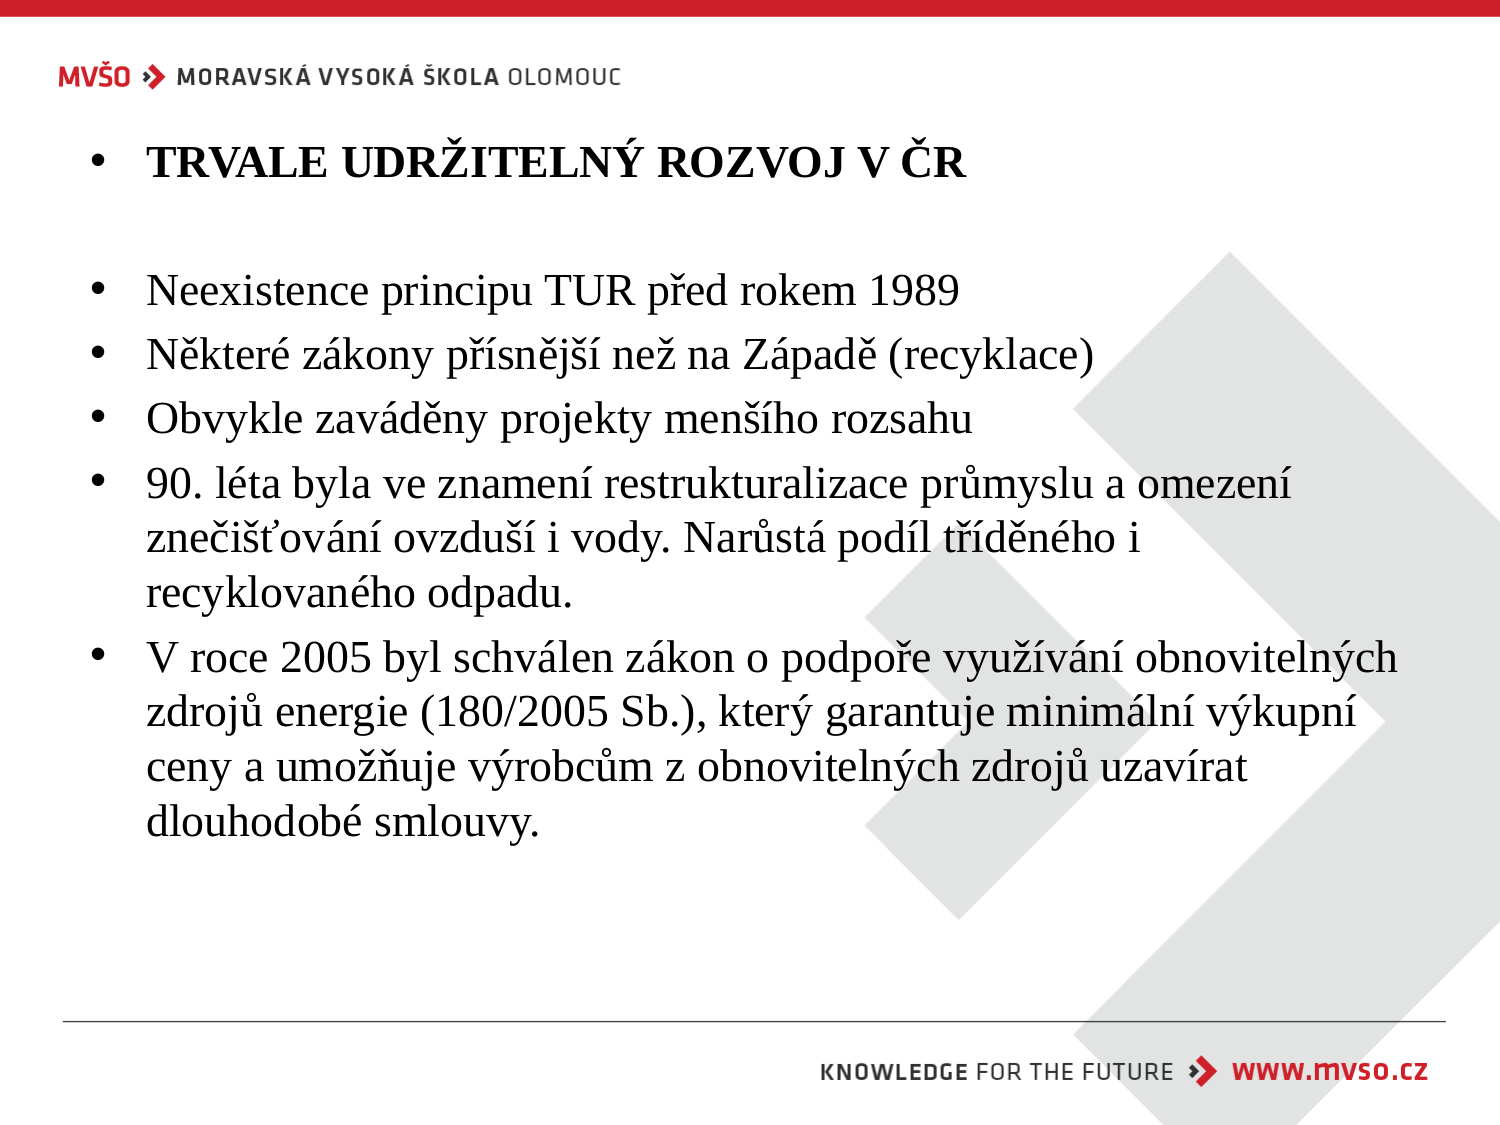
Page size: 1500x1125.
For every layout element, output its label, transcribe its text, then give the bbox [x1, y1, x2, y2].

list TRVALE UDRŽITELNÝ ROZVOJ V ČR Neexistence principu TUR před rokem 1989 Některé zákony přísnější než na Západě (recyklace) Obvykle zaváděny projekty menšího rozsahu 90. léta byla ve znamení restrukturalizace průmyslu a omezení znečišťování ovzduší i vody. Narůstá podíl tříděného i recyklovaného odpadu. V roce 2005 byl schválen zákon o podpoře využívání obnovitelných zdrojů energie (180/2005 Sb.), který garantuje minimální výkupní ceny a umožňuje výrobcům z obnovitelných zdrojů uzavírat dlouhodobé smlouvy. [75, 124, 1425, 1005]
picture [0, 0, 1500, 1125]
